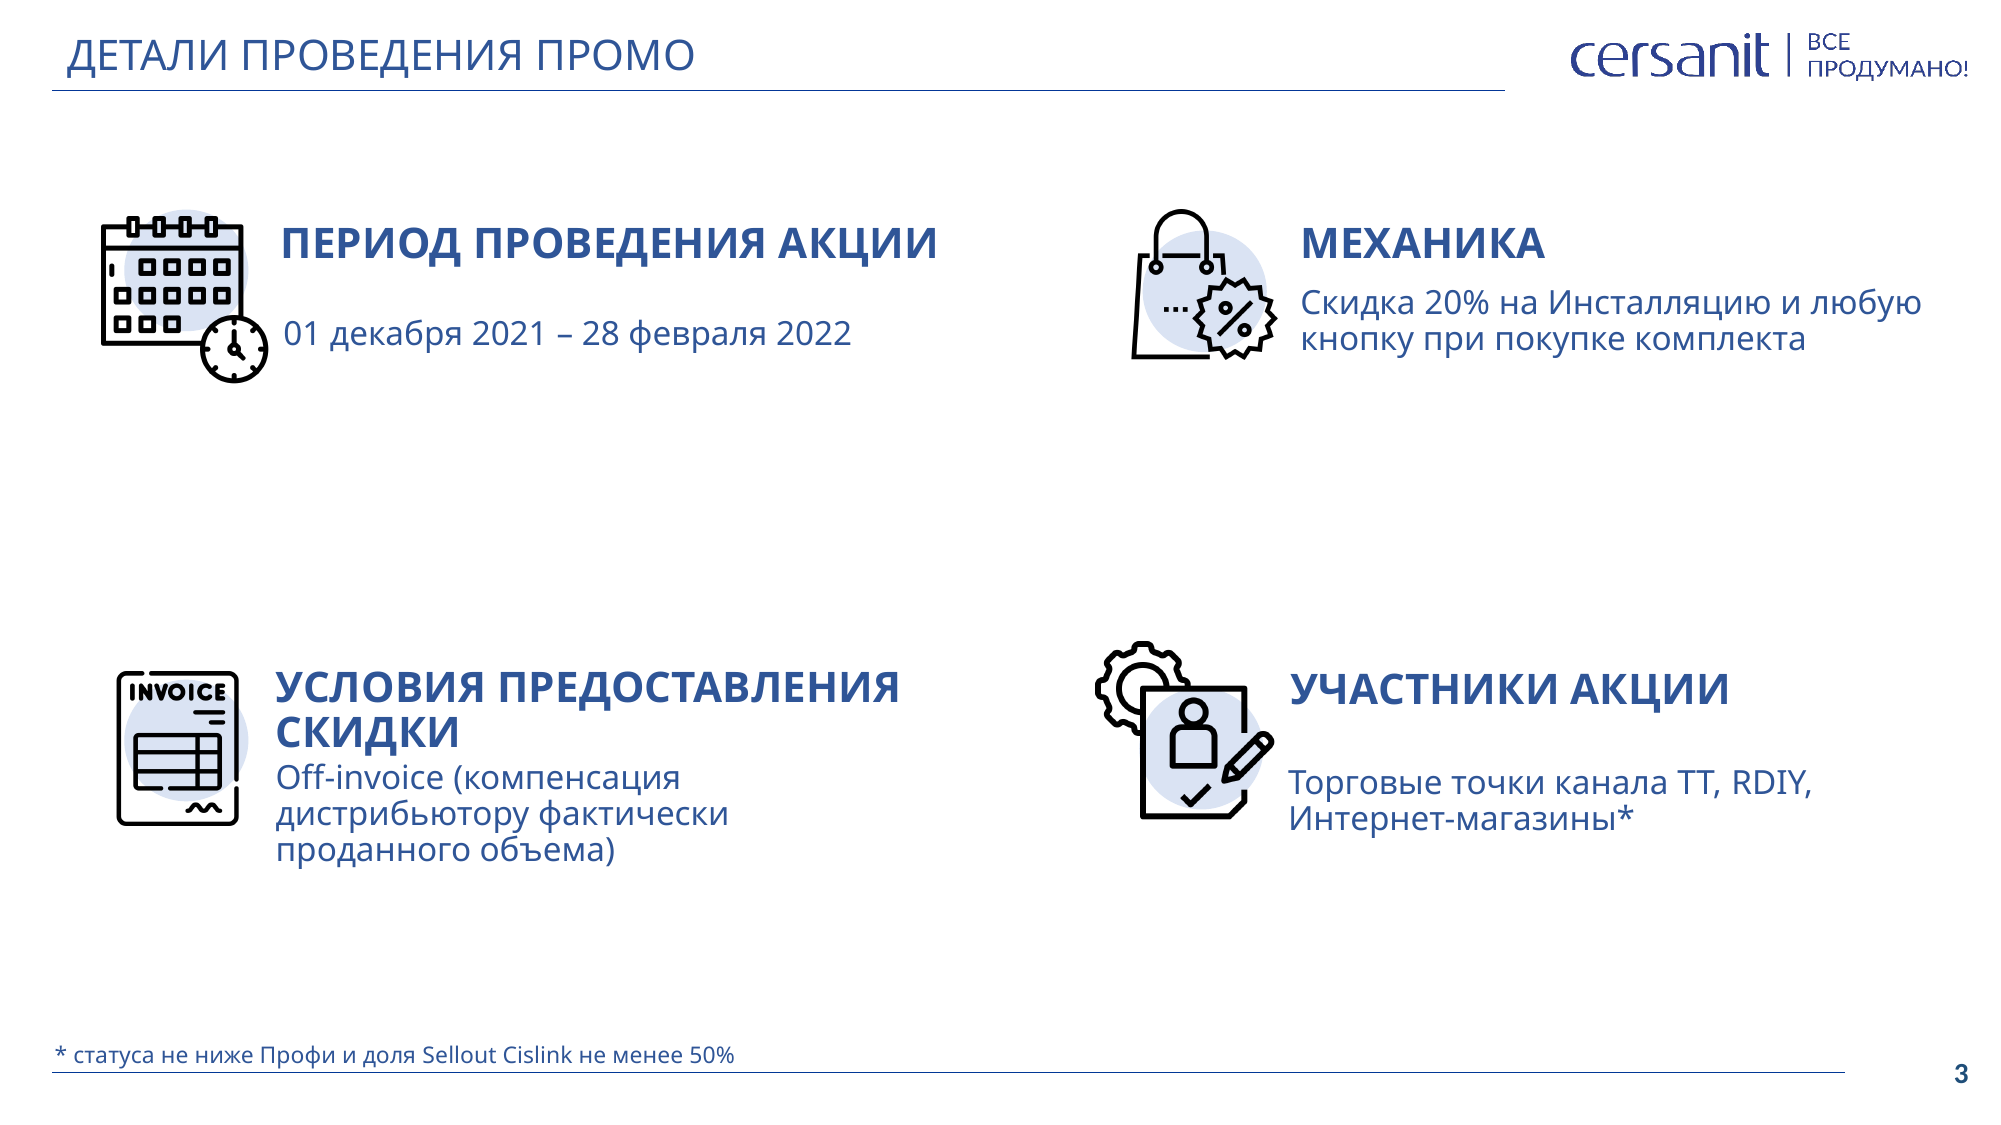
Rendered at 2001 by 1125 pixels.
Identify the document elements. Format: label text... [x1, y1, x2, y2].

picture [100, 671, 255, 826]
text_box УЧАСТНИКИ АКЦИИ [1280, 651, 2000, 731]
text_box * статуса не ниже Профи и доля Sellout Cislink не менее 50% [39, 1033, 1058, 1076]
picture [1537, 0, 2000, 110]
text_box Торговые точки канала ТТ, RDIY, Интернет-магазины* [1276, 777, 1909, 826]
text_box ПЕРИОД ПРОВЕДЕНИЯ АКЦИИ [275, 226, 973, 263]
title ДЕТАЛИ ПРОВЕДЕНИЯ ПРОМО [55, 31, 1090, 83]
picture [1129, 209, 1280, 360]
picture [1089, 635, 1280, 825]
text_box 01 декабря 2021 – 28 февраля 2022 [275, 270, 975, 373]
picture [94, 209, 275, 390]
text_box Скидка 20% на Инсталляцию и любую кнопку при покупке комплекта [1289, 291, 1938, 353]
text_box МЕХАНИКА [1289, 219, 1938, 271]
text_box УСЛОВИЯ ПРЕДОСТАВЛЕНИЯ СКИДКИ [264, 671, 1021, 751]
text_box Off-invoice (компенсация дистрибьютору фактически проданного объема) [264, 777, 941, 852]
